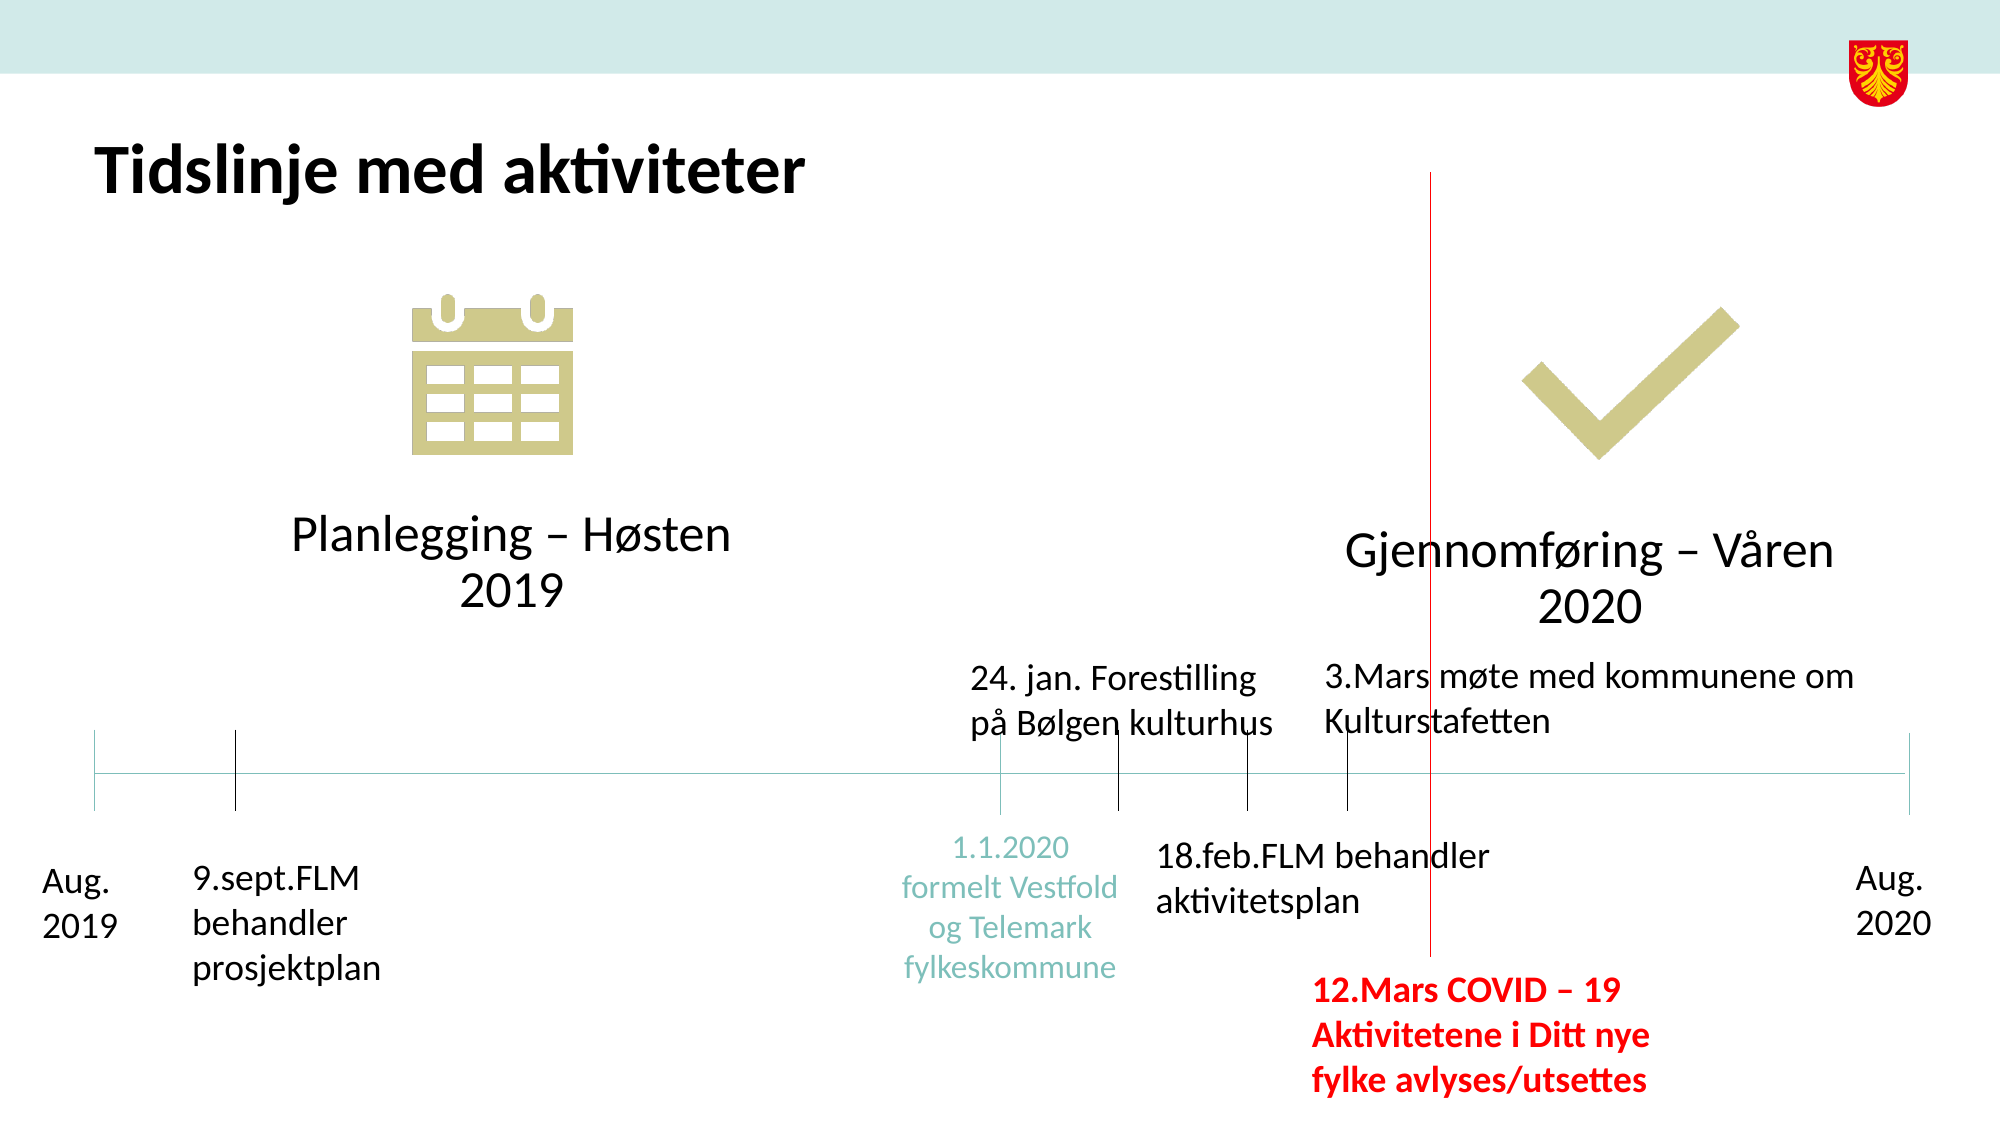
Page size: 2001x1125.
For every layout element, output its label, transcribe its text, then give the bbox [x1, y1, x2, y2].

text_box 12.Mars COVID – 19 Aktivitetene i Ditt nye fylke avlyses/utsettes [1297, 957, 1696, 1107]
text_box 18.feb.FLM behandler aktivitetsplan [1431, 823, 1540, 929]
text_box 3.Mars møte med kommunene om Kulturstafetten [1431, 682, 1891, 749]
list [1431, 260, 1978, 682]
picture [1849, 40, 1908, 107]
title Tidslinje med aktiviteter [94, 122, 1906, 209]
text_box 24. jan. Forestilling på Bølgen kulturhus [955, 682, 1306, 750]
text_box 9.sept.FLM behandler prosjektplan [177, 845, 430, 996]
text_box 18.feb.FLM behandler aktivitetsplan [1140, 823, 1430, 929]
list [94, 260, 1430, 682]
text_box Aug.2019 [27, 848, 144, 954]
text_box 3.Mars møte med kommunene om Kulturstafetten [1309, 682, 1430, 749]
text_box Aug. 2020 [1840, 845, 1978, 951]
text_box 1.1.2020 formelt Vestfold og Telemark fylkeskommune [884, 818, 1137, 993]
